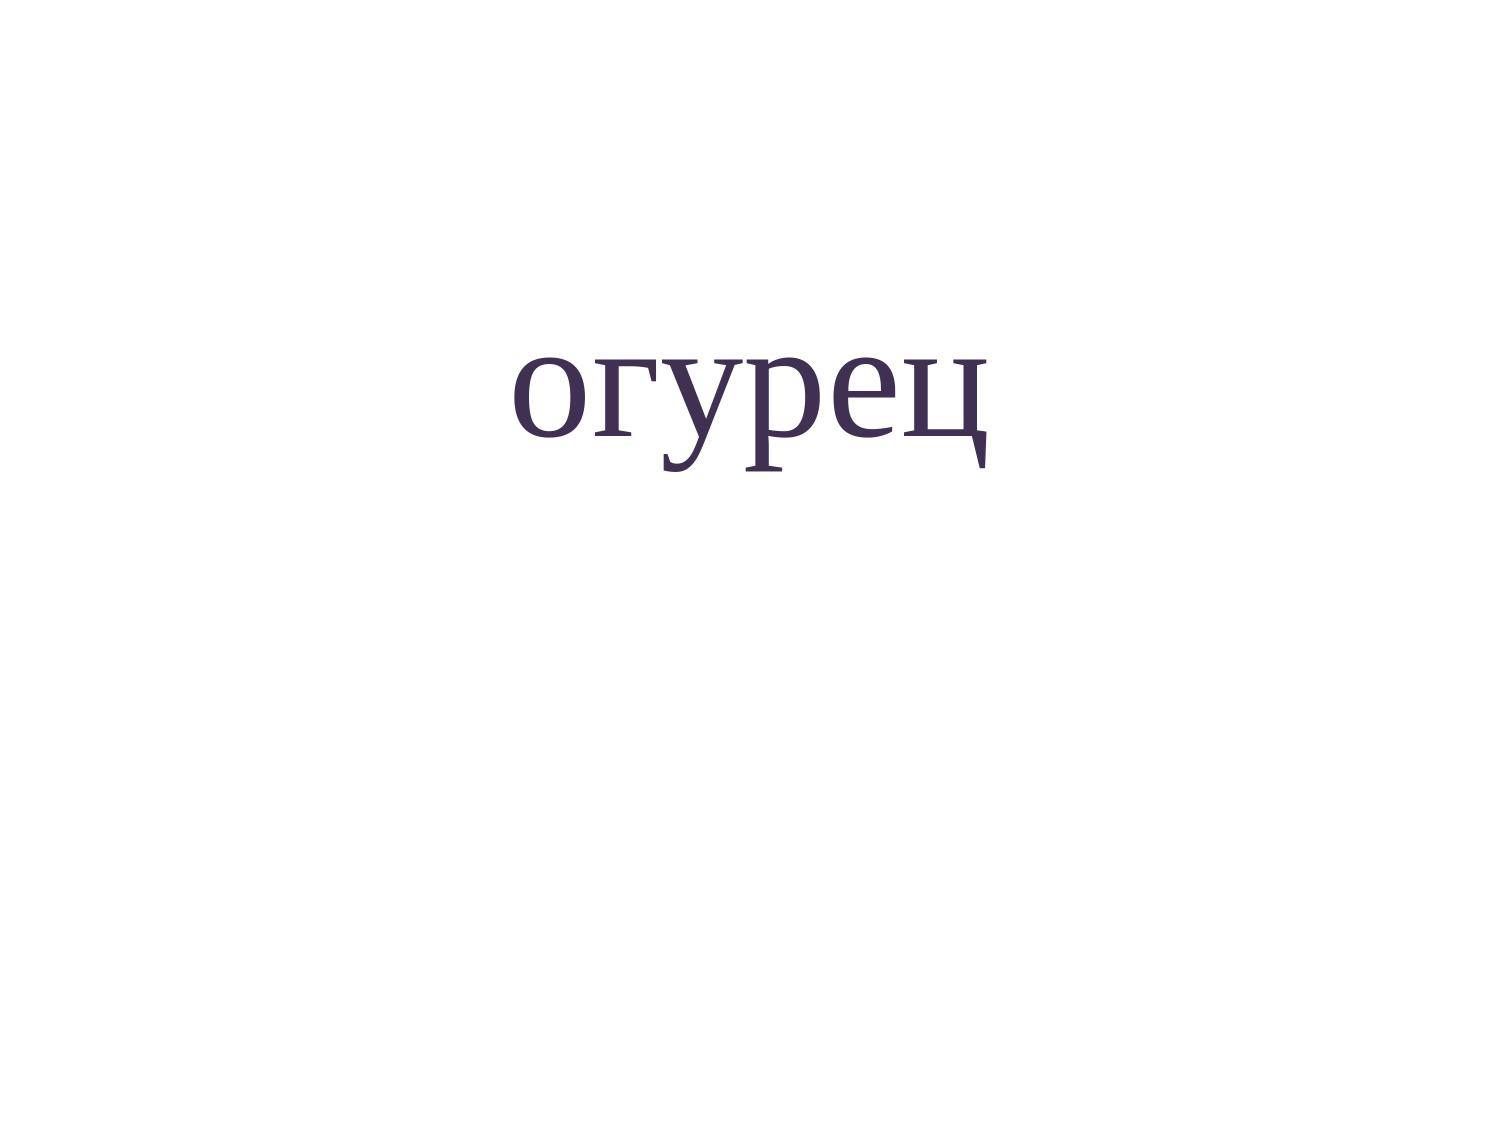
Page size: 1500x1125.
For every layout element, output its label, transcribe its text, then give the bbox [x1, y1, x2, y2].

list огурец [75, 262, 1425, 1005]
